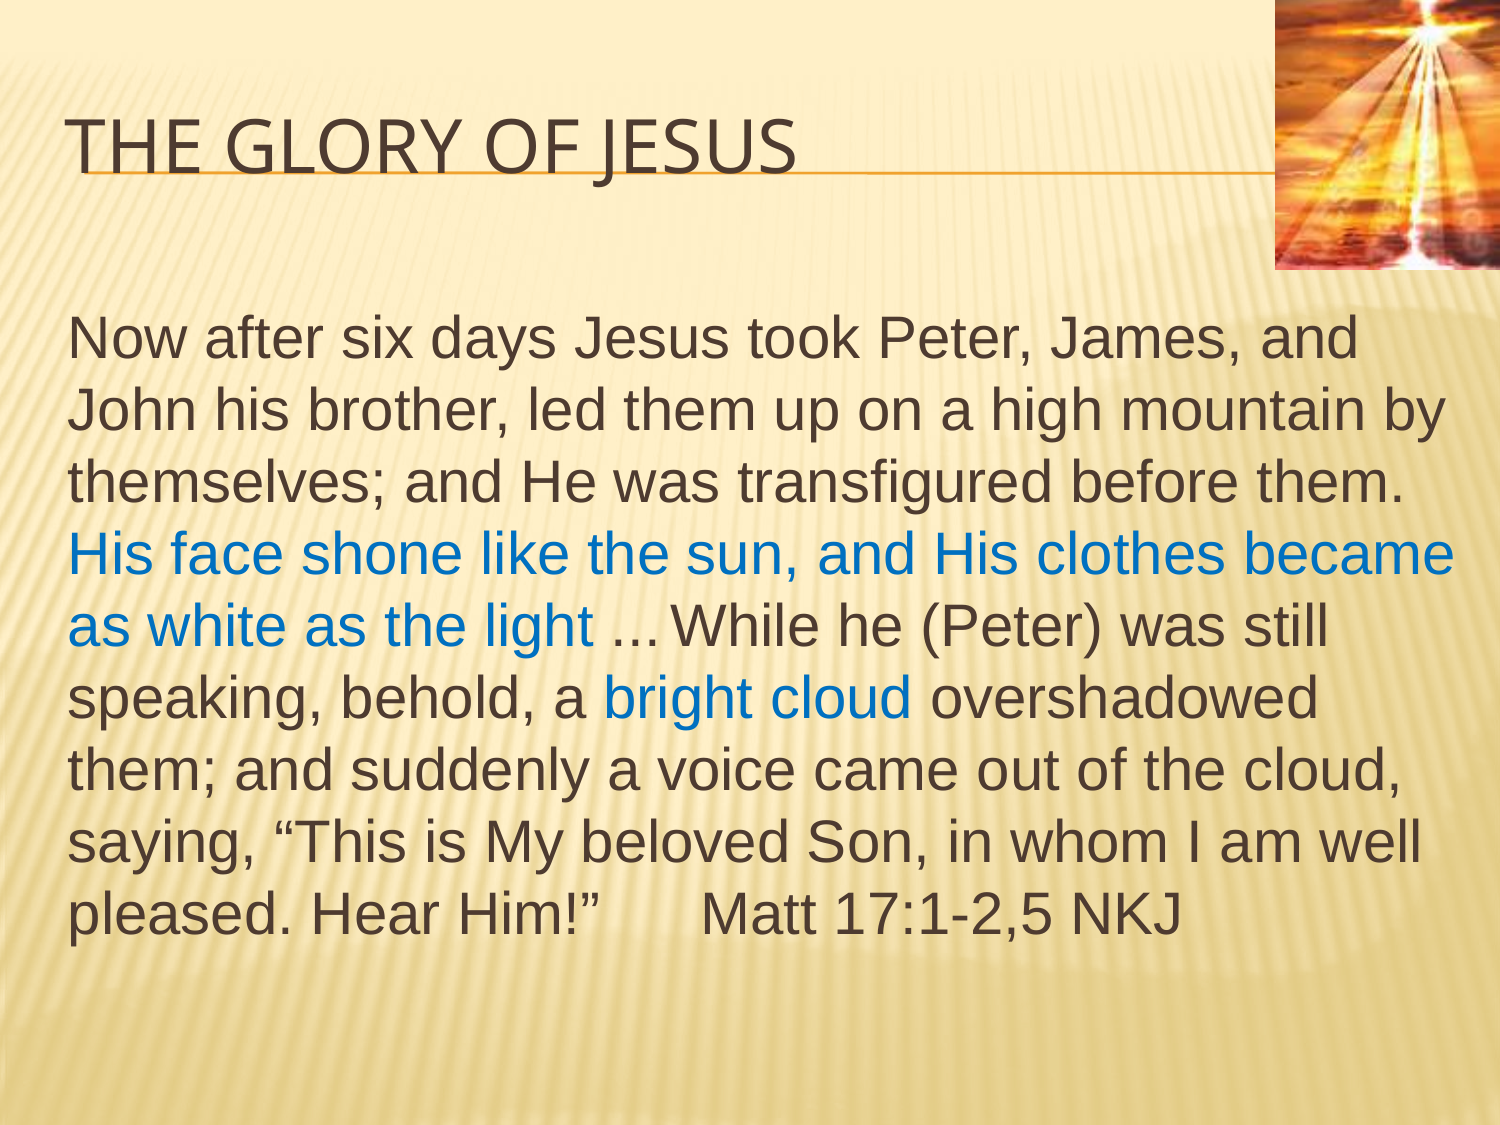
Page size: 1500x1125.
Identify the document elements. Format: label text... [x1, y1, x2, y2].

picture [1275, 0, 1500, 270]
title THE GLORY OF JESUS [50, 75, 1265, 213]
list Now after six days Jesus took Peter, James, and John his brother, led them up on a high mountain by themselves; and He was transfigured before them. His face shone like the sun, and His clothes became as white as the light ... While he (Peter) was still speaking, behold, a bright cloud overshadowed them; and suddenly a voice came out of the cloud, saying, “This is My beloved Son, in whom I am well pleased. Hear Him!” Matt 17:1-2,5 NKJ [53, 290, 1479, 1034]
